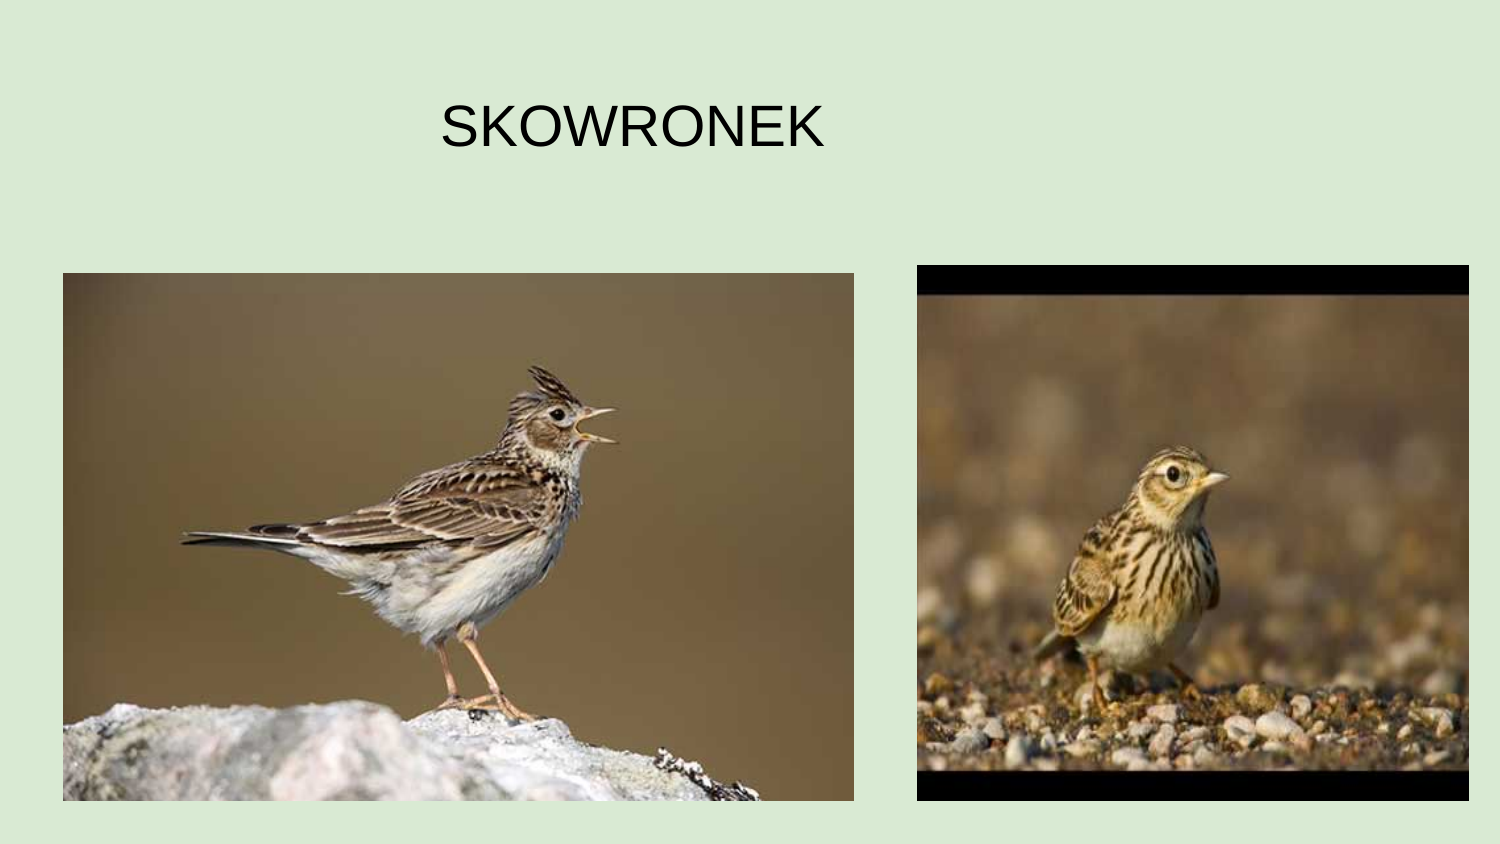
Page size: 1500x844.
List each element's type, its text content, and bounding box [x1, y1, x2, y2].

picture [63, 272, 854, 802]
text_box SKOWRONEK [51, 72, 1449, 167]
picture [917, 265, 1470, 802]
text_box [51, 201, 1449, 821]
